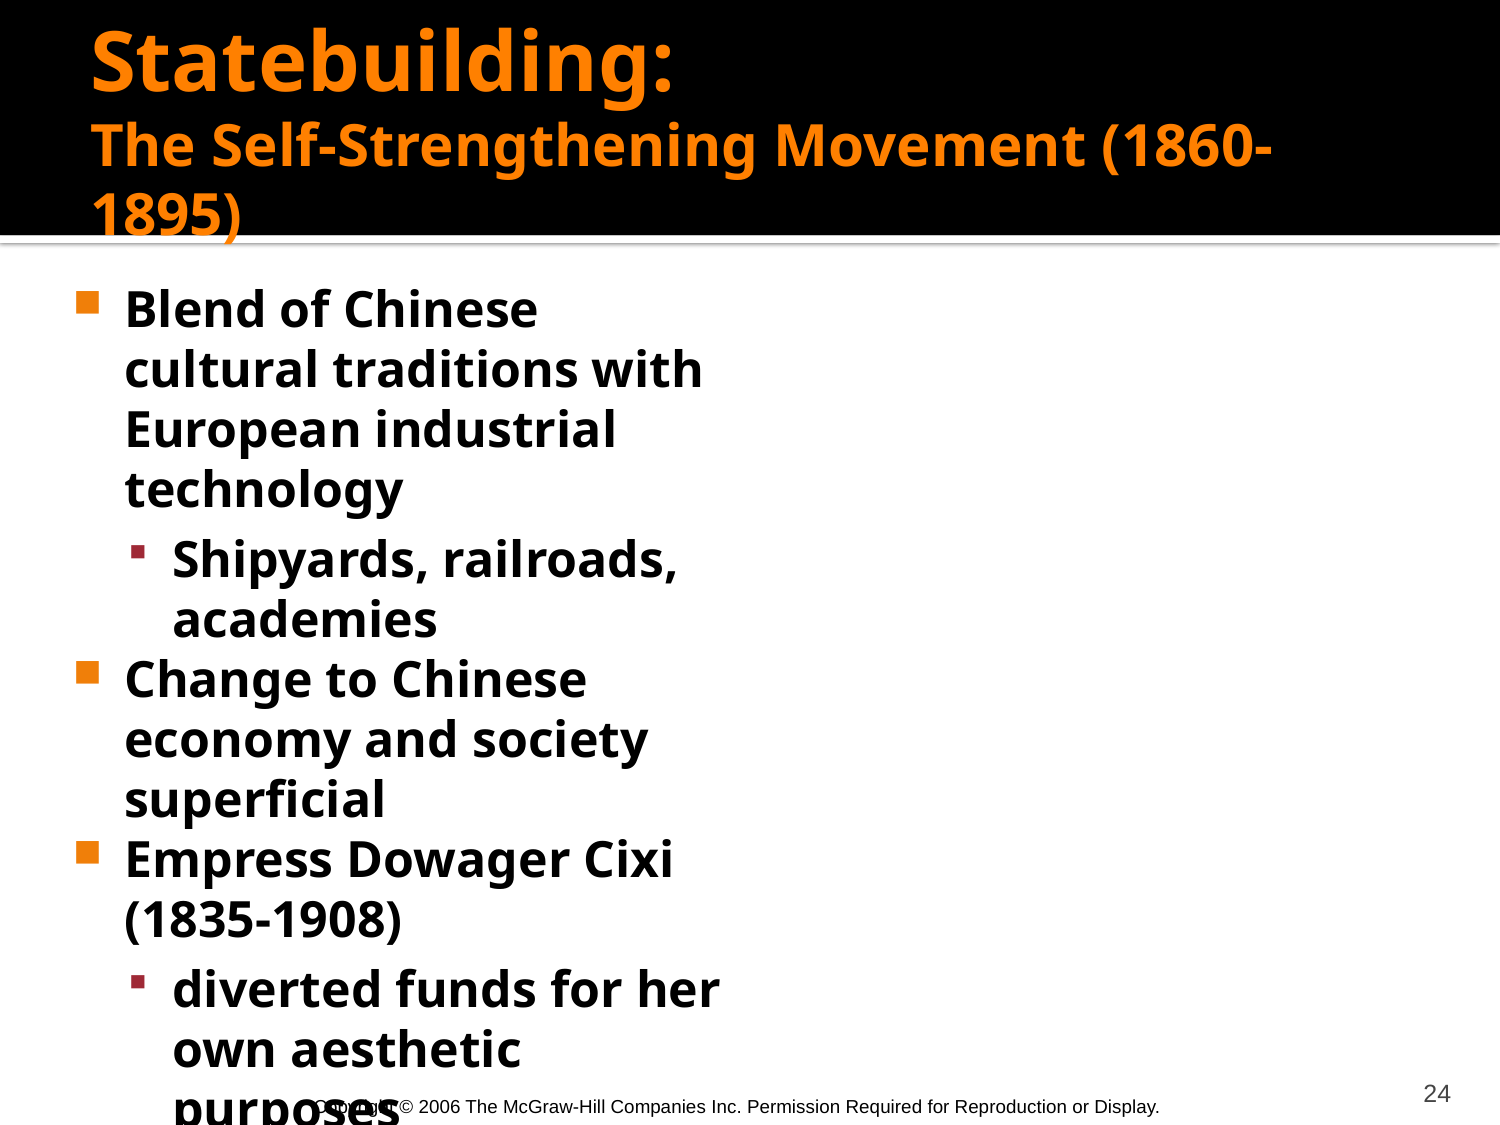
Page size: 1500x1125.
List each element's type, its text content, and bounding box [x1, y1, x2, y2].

list Blend of Chinese cultural traditions with European industrial technology Shipyards, railroads, academies Change to Chinese economy and society superficial Empress Dowager Cixi (1835-1908) diverted funds for her own aesthetic purposes [37, 262, 738, 1050]
slide_number 24 [1345, 1062, 1467, 1108]
title Statebuilding: The Self-Strengthening Movement (1860-1895) [75, 24, 1425, 231]
